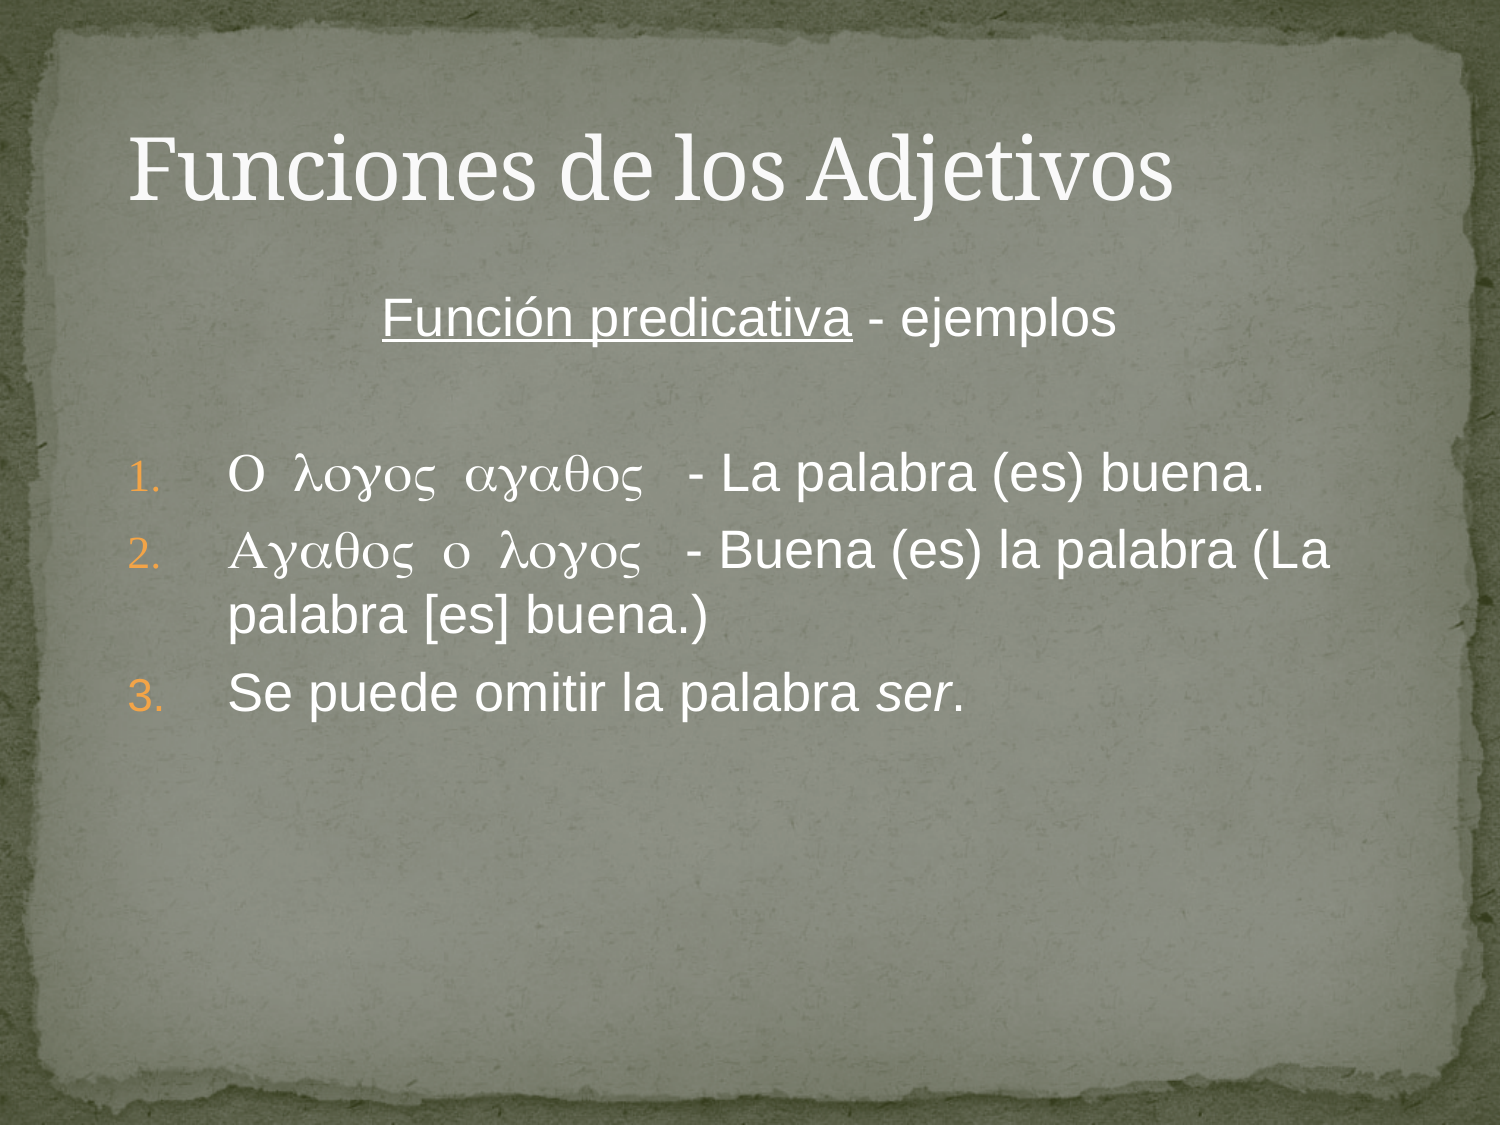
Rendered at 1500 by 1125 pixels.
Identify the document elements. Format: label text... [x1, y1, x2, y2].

list Función predicativa - ejemplos  - La palabra (es) buena.  - Buena (es) la palabra (La palabra [es] buena.) Se puede omitir la palabra ser. [112, 275, 1388, 1125]
title Funciones de los Adjetivos [112, 99, 1388, 225]
